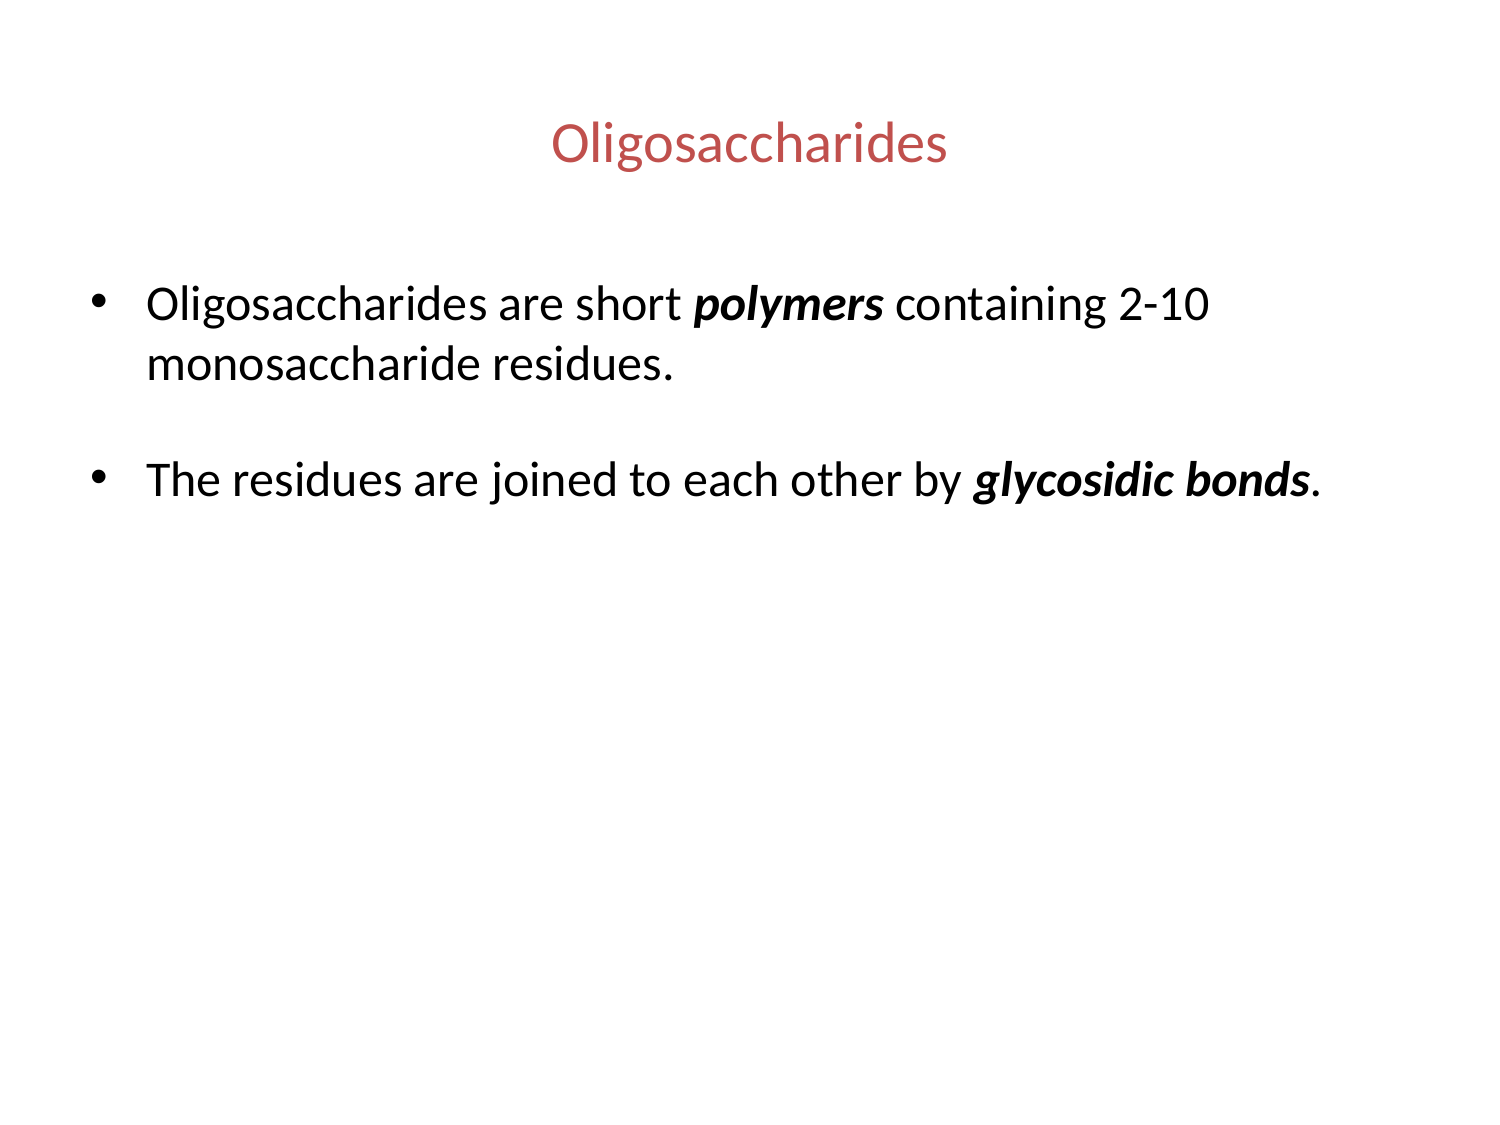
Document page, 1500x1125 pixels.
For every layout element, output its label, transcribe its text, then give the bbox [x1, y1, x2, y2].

list Oligosaccharides are short polymers containing 2-10 monosaccharide residues. [75, 262, 1425, 438]
title Oligosaccharides [75, 45, 1425, 233]
text_box The residues are joined to each other by glycosidic bonds. [74, 438, 1425, 1125]
